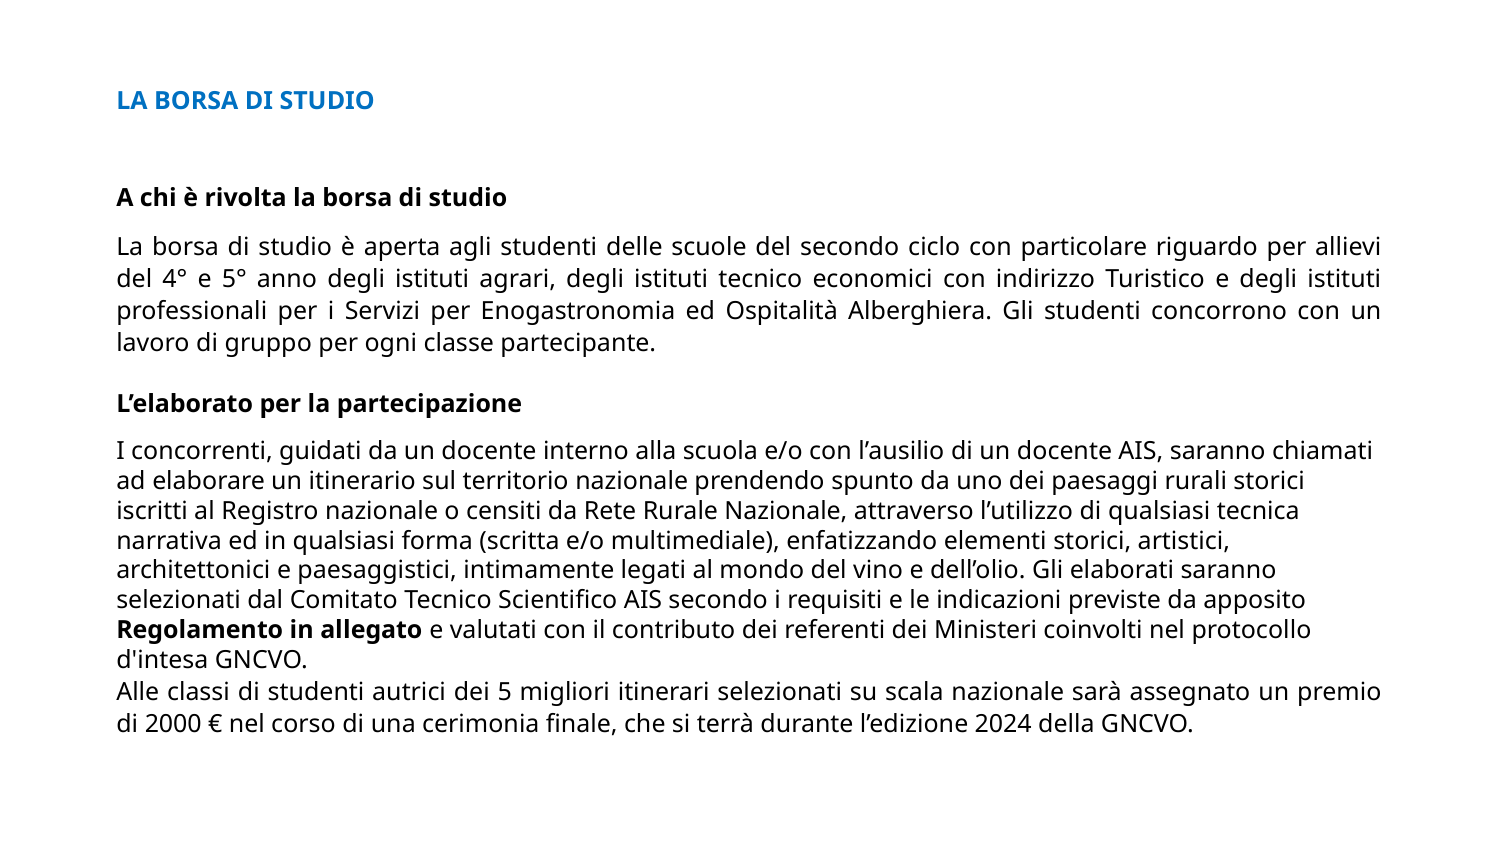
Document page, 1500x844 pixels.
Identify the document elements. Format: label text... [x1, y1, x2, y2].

text_box LA BORSA DI STUDIO A chi è rivolta la borsa di studio La borsa di studio è aperta agli studenti delle scuole del secondo ciclo con particolare riguardo per allievi del 4° e 5° anno degli istituti agrari, degli istituti tecnico economici con indirizzo Turistico e degli istituti professionali per i Servizi per Enogastronomia ed Ospitalità Alberghiera. Gli studenti concorrono con un lavoro di gruppo per ogni classe partecipante. L’elaborato per la partecipazione I concorrenti, guidati da un docente interno alla scuola e/o con l’ausilio di un docente AIS, saranno chiamati ad elaborare un itinerario sul territorio nazionale prendendo spunto da uno dei paesaggi rurali storici iscritti al Registro nazionale o censiti da Rete Rurale Nazionale, attraverso l’utilizzo di qualsiasi tecnica narrativa ed in qualsiasi forma (scritta e/o multimediale), enfatizzando elementi storici, artistici, architettonici e paesaggistici, intimamente legati al mondo del vino e dell’olio. Gli elaborati saranno selezionati dal Comitato Tecnico Scientifico AIS secondo i requisiti e le indicazioni previste da apposito Regolamento in allegato e valutati con il contributo dei referenti dei Ministeri coinvolti nel protocollo d'intesa GNCVO. Alle classi di studenti autrici dei 5 migliori itinerari selezionati su scala nazionale sarà assegnato un premio di 2000 € nel corso di una cerimonia finale, che si terrà durante l’edizione 2024 della GNCVO. [101, 74, 1399, 746]
